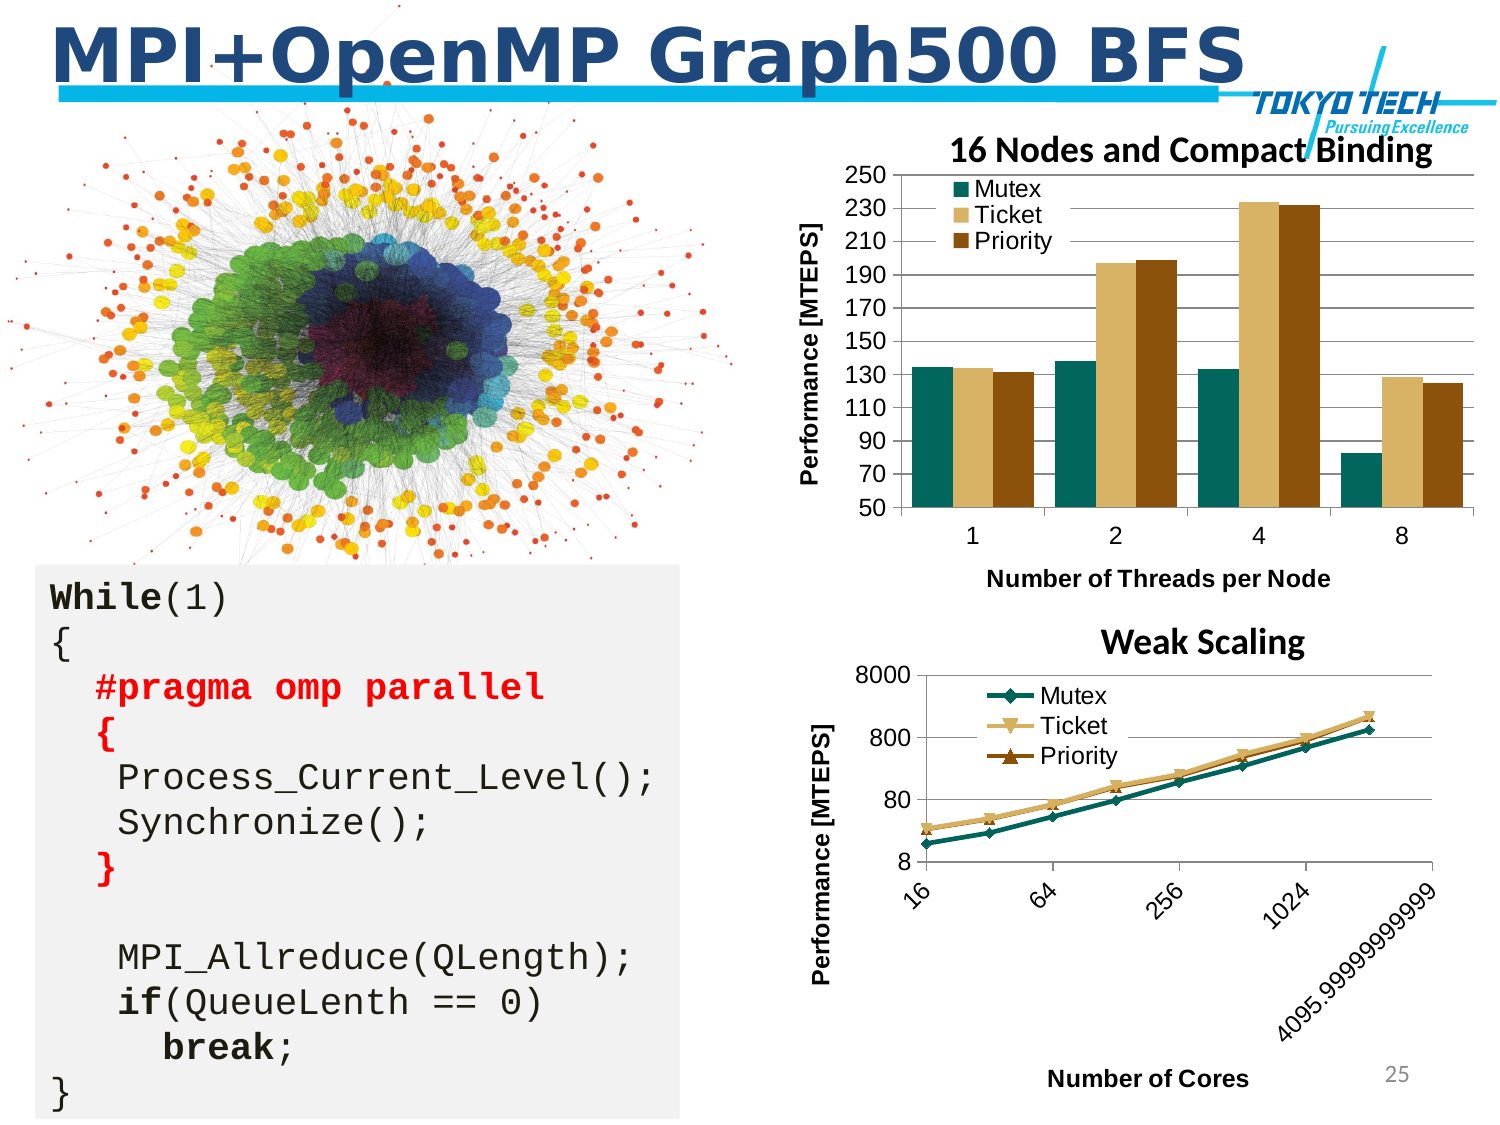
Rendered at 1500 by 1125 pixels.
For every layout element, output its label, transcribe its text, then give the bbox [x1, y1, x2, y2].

chart [761, 152, 1489, 625]
picture [0, 0, 739, 622]
text_box Weak Scaling [1085, 633, 1321, 650]
chart [773, 652, 1456, 1125]
text_box 16 Nodes and Compact Binding [934, 117, 1189, 150]
picture [1195, 46, 1497, 160]
text_box MPI+OpenMP Graph500 BFS [743, 10, 1467, 92]
text_box While(1) { #pragma omp parallel { Process_Current_Level(); Synchronize(); } MPI_Allreduce(QLength); if(QueueLenth == 0) break; } [35, 630, 680, 1120]
